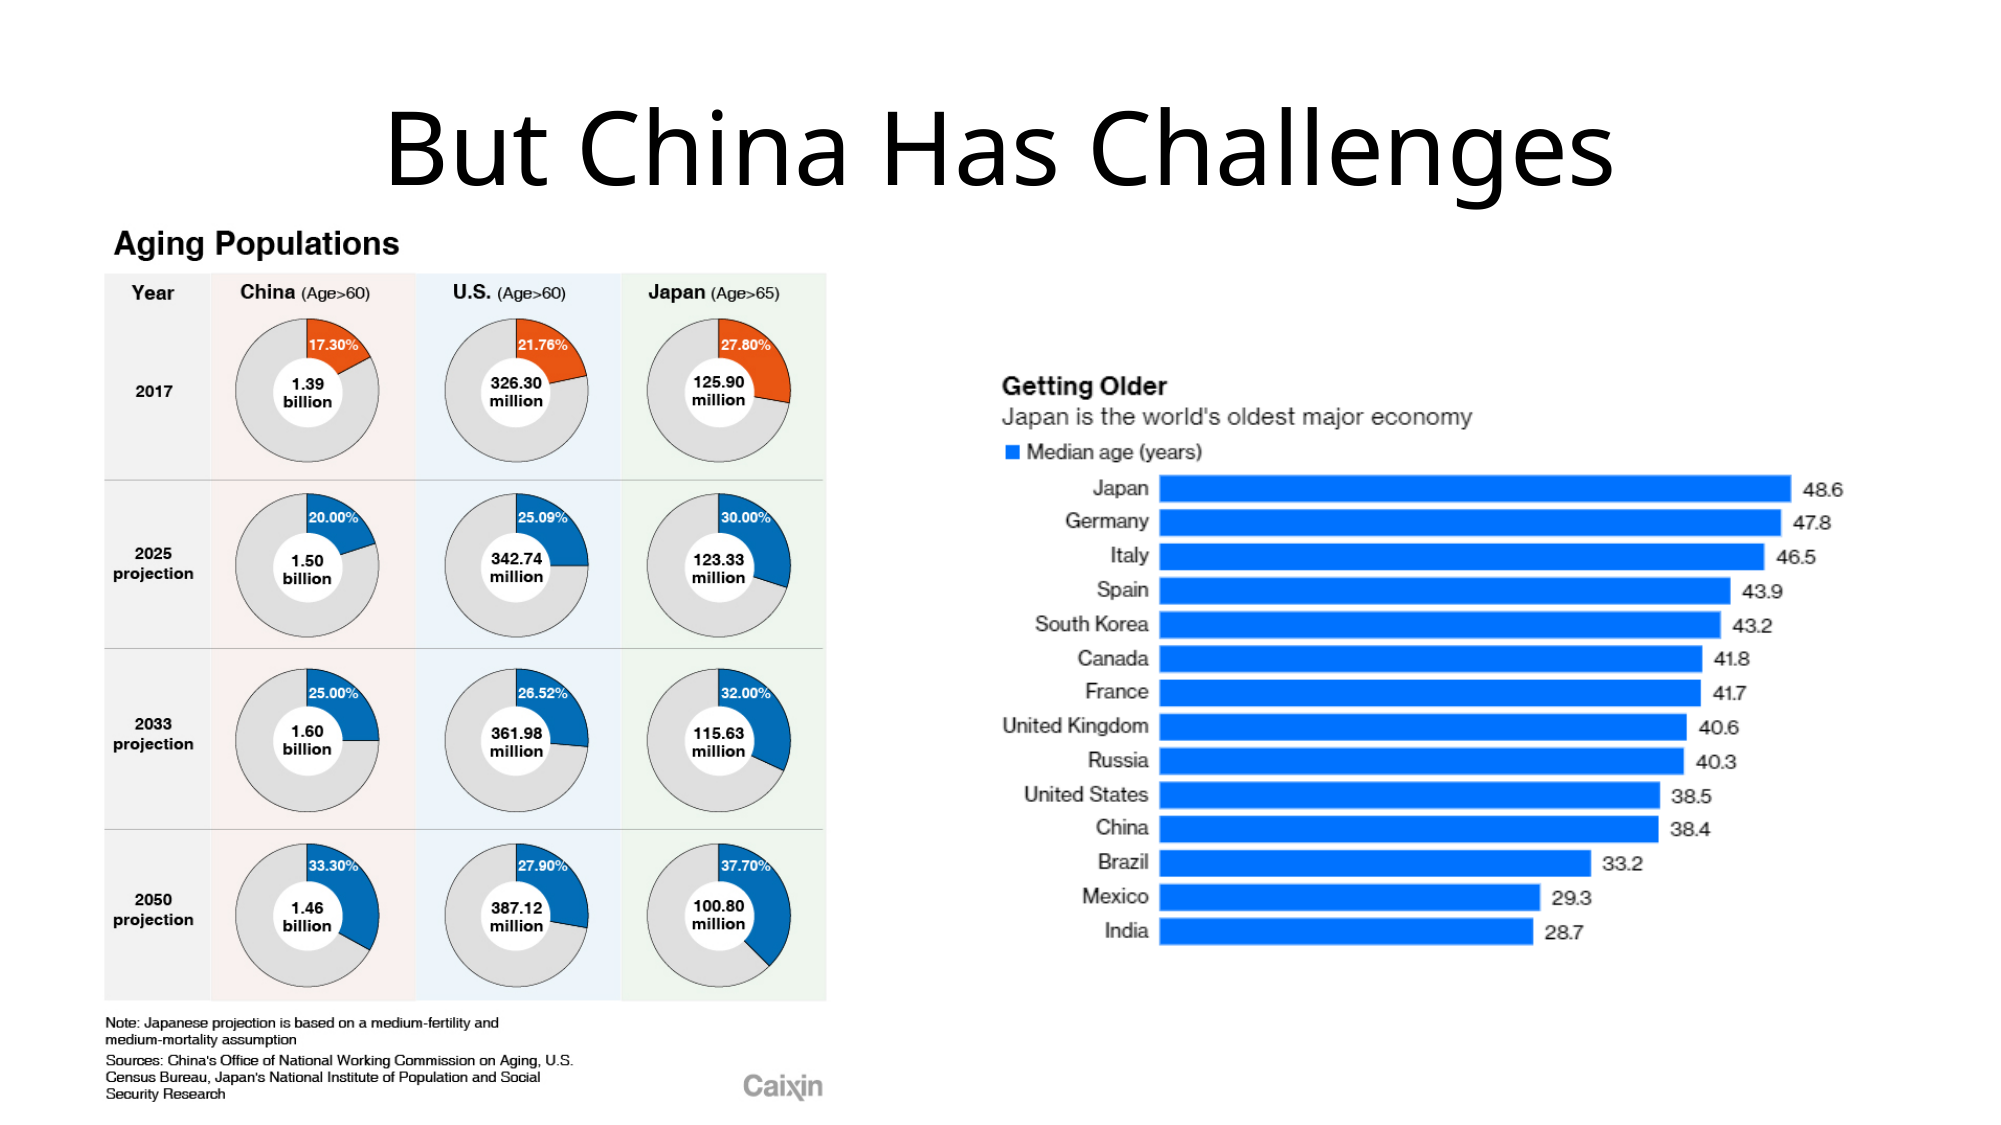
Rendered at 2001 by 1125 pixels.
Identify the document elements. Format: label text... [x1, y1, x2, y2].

title But China Has Challenges [249, 16, 1750, 216]
picture [94, 215, 832, 1125]
picture [984, 364, 1864, 975]
